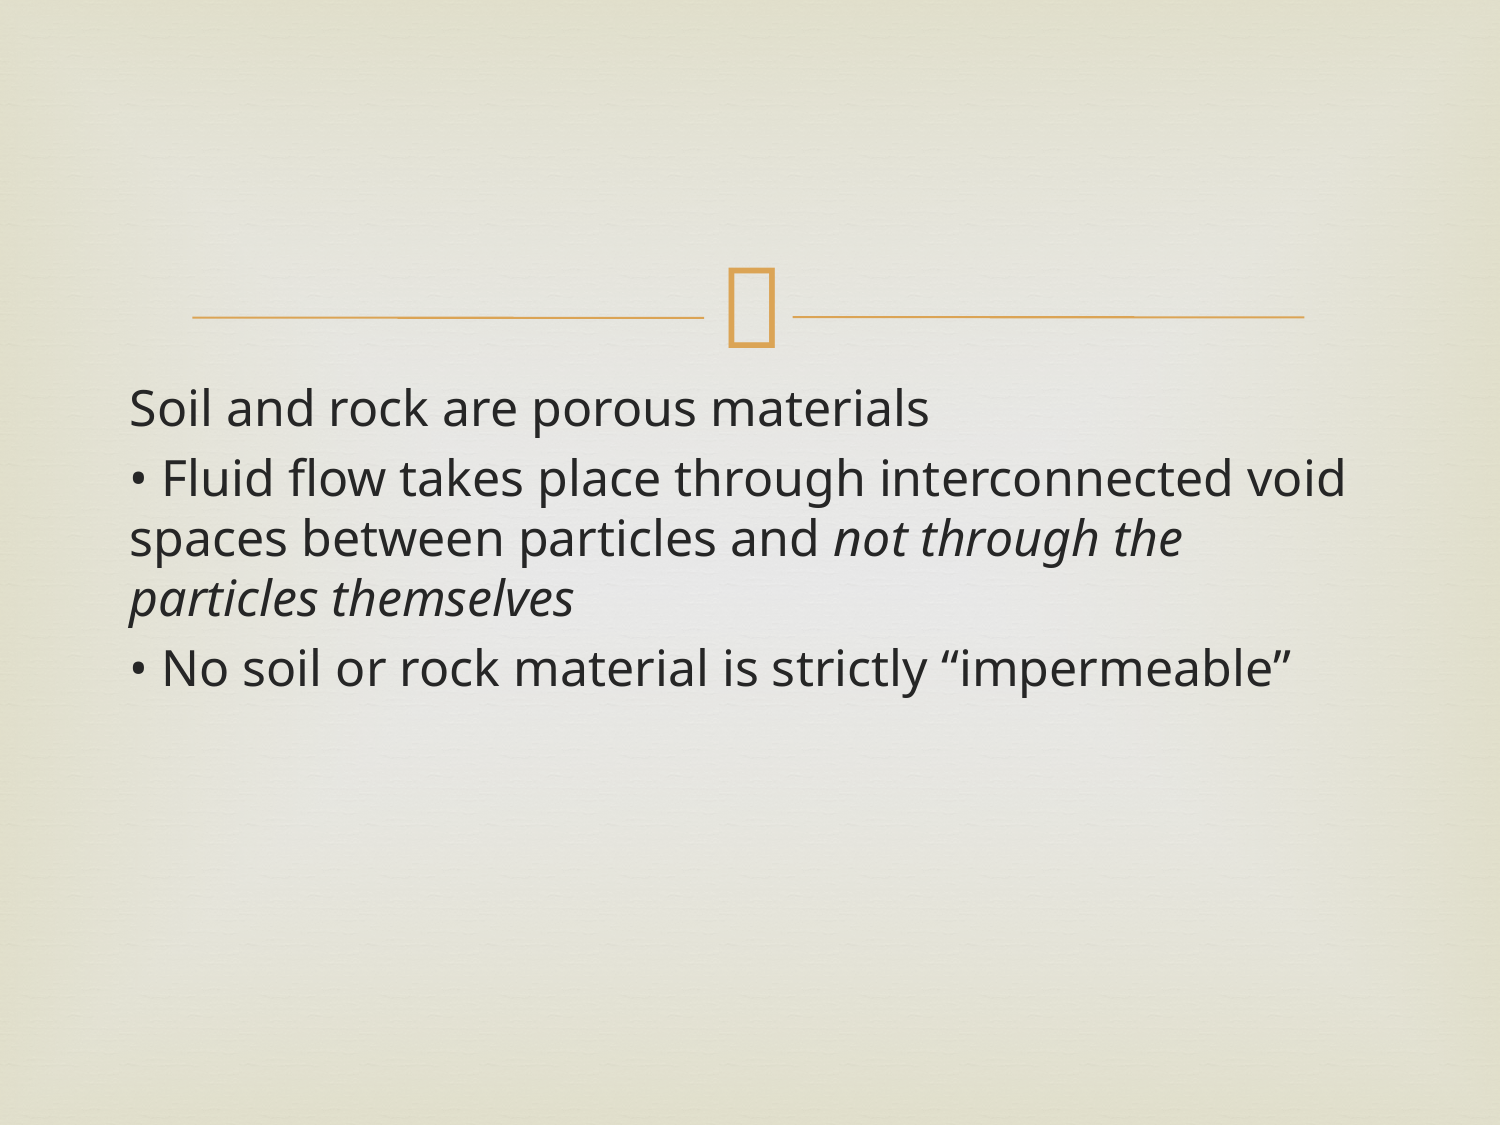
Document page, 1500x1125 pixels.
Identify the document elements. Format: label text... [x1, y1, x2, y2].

list Soil and rock are porous materials • Fluid flow takes place through interconnected void spaces between particles and not through the particles themselves • No soil or rock material is strictly “impermeable” [114, 368, 1386, 1005]
